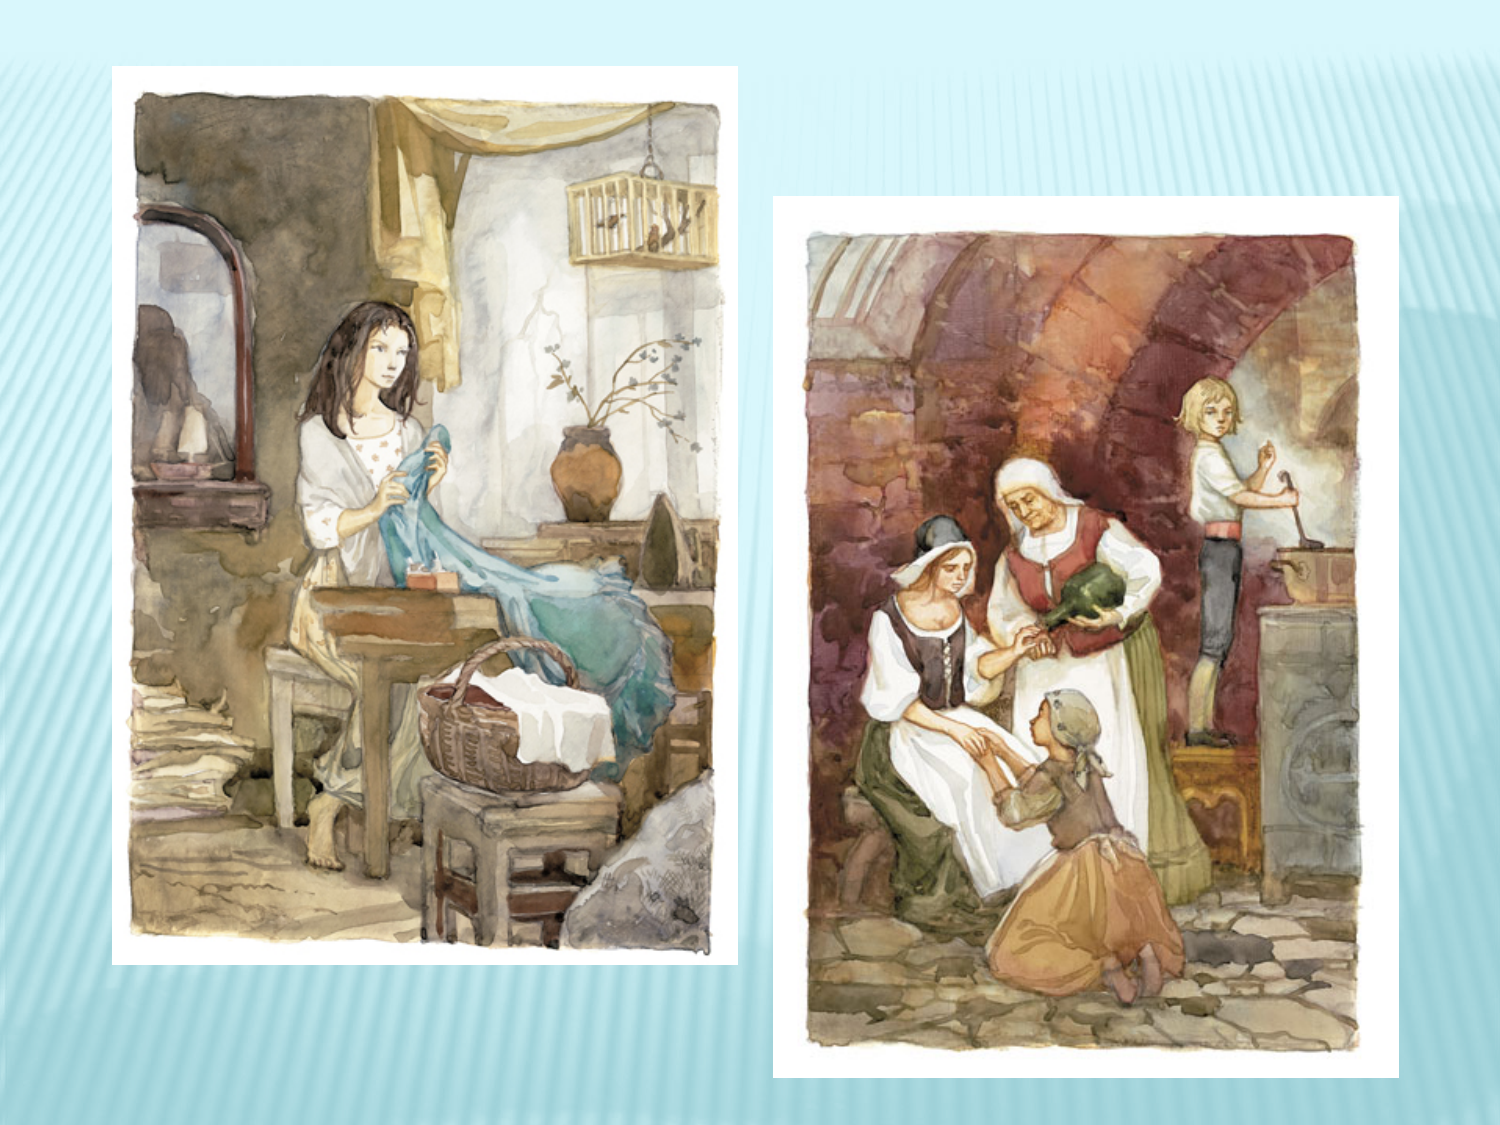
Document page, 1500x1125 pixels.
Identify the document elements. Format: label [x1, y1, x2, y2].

picture [111, 65, 738, 966]
picture [773, 196, 1399, 1078]
